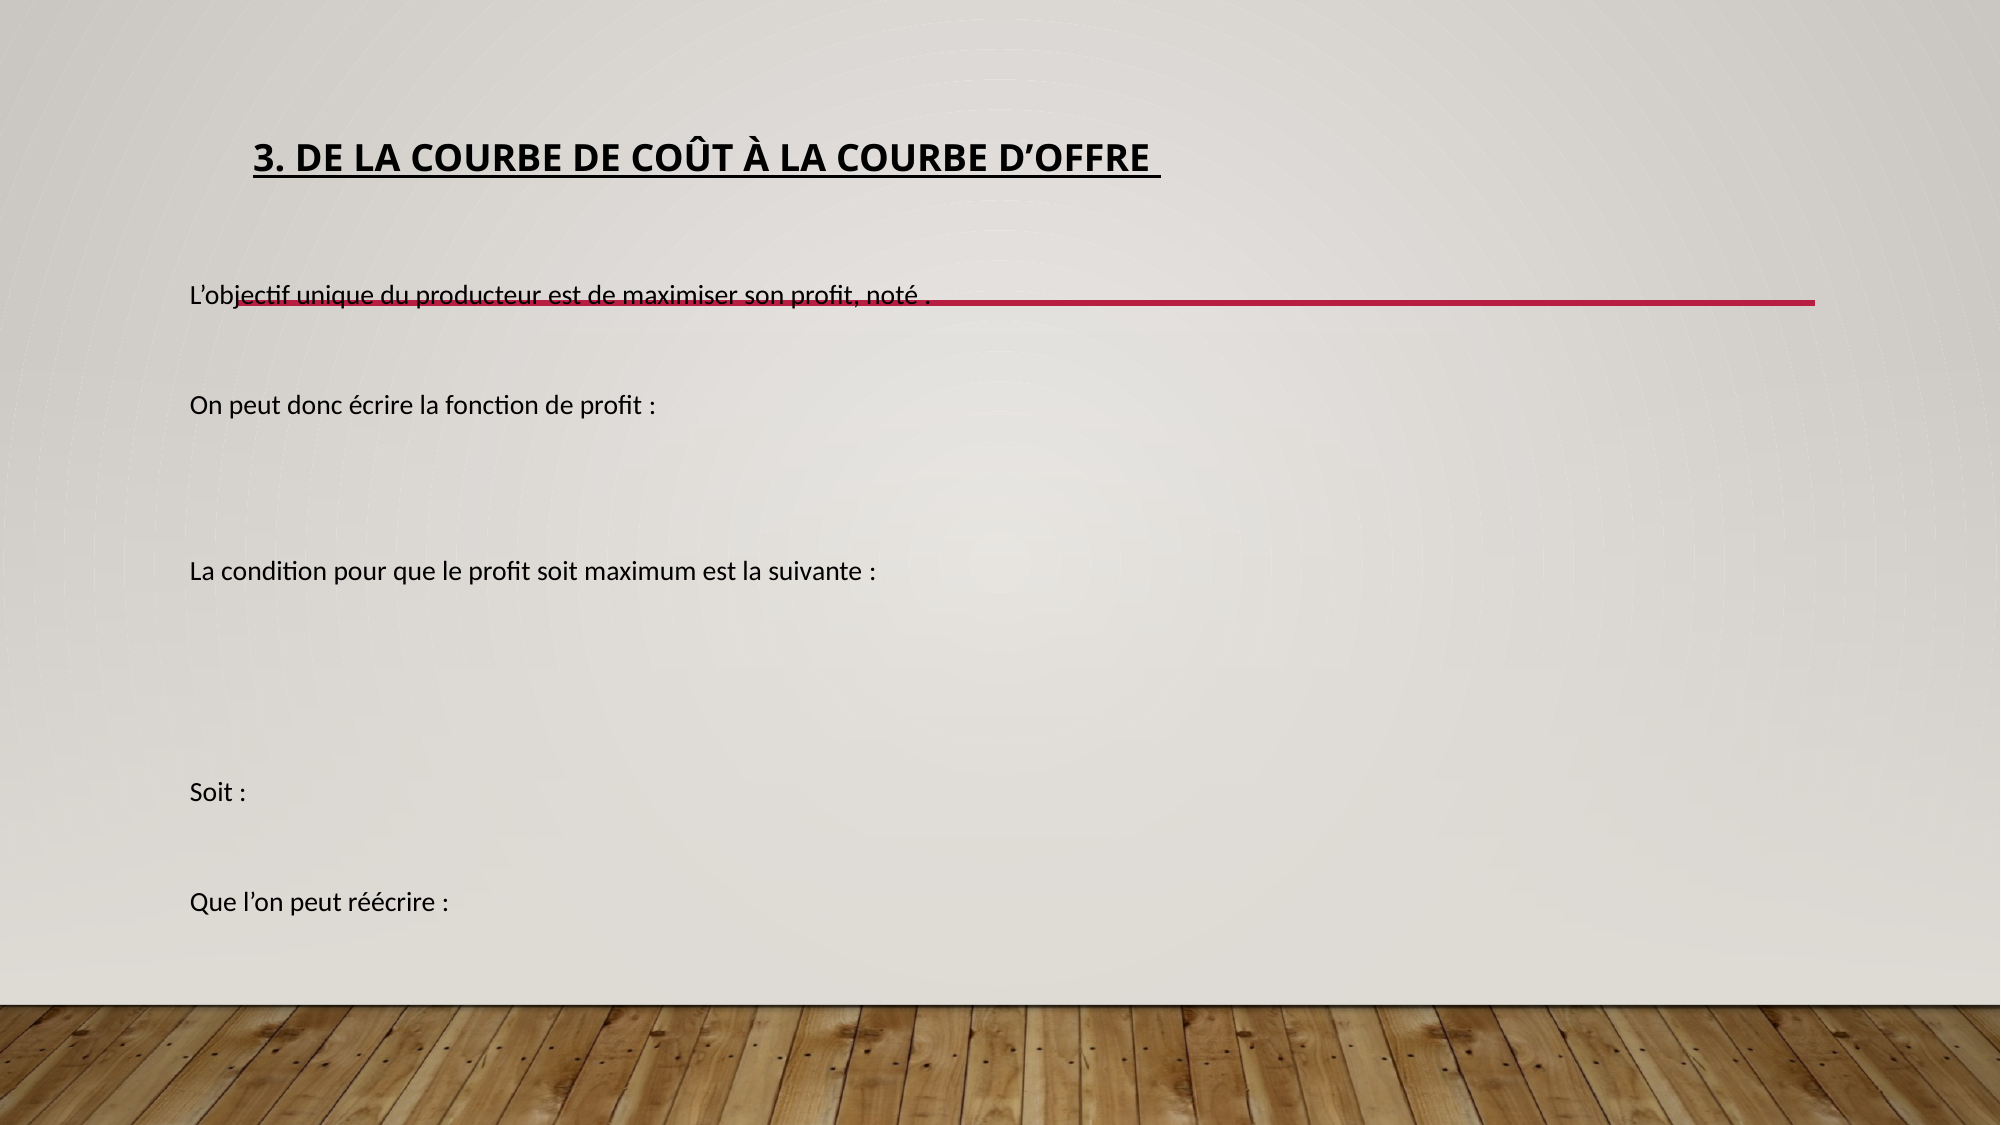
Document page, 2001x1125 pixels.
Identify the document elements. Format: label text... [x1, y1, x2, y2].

title 3. De la courbe de coût à la courbe d’offre [238, 131, 1814, 305]
picture [0, 1005, 2000, 1125]
